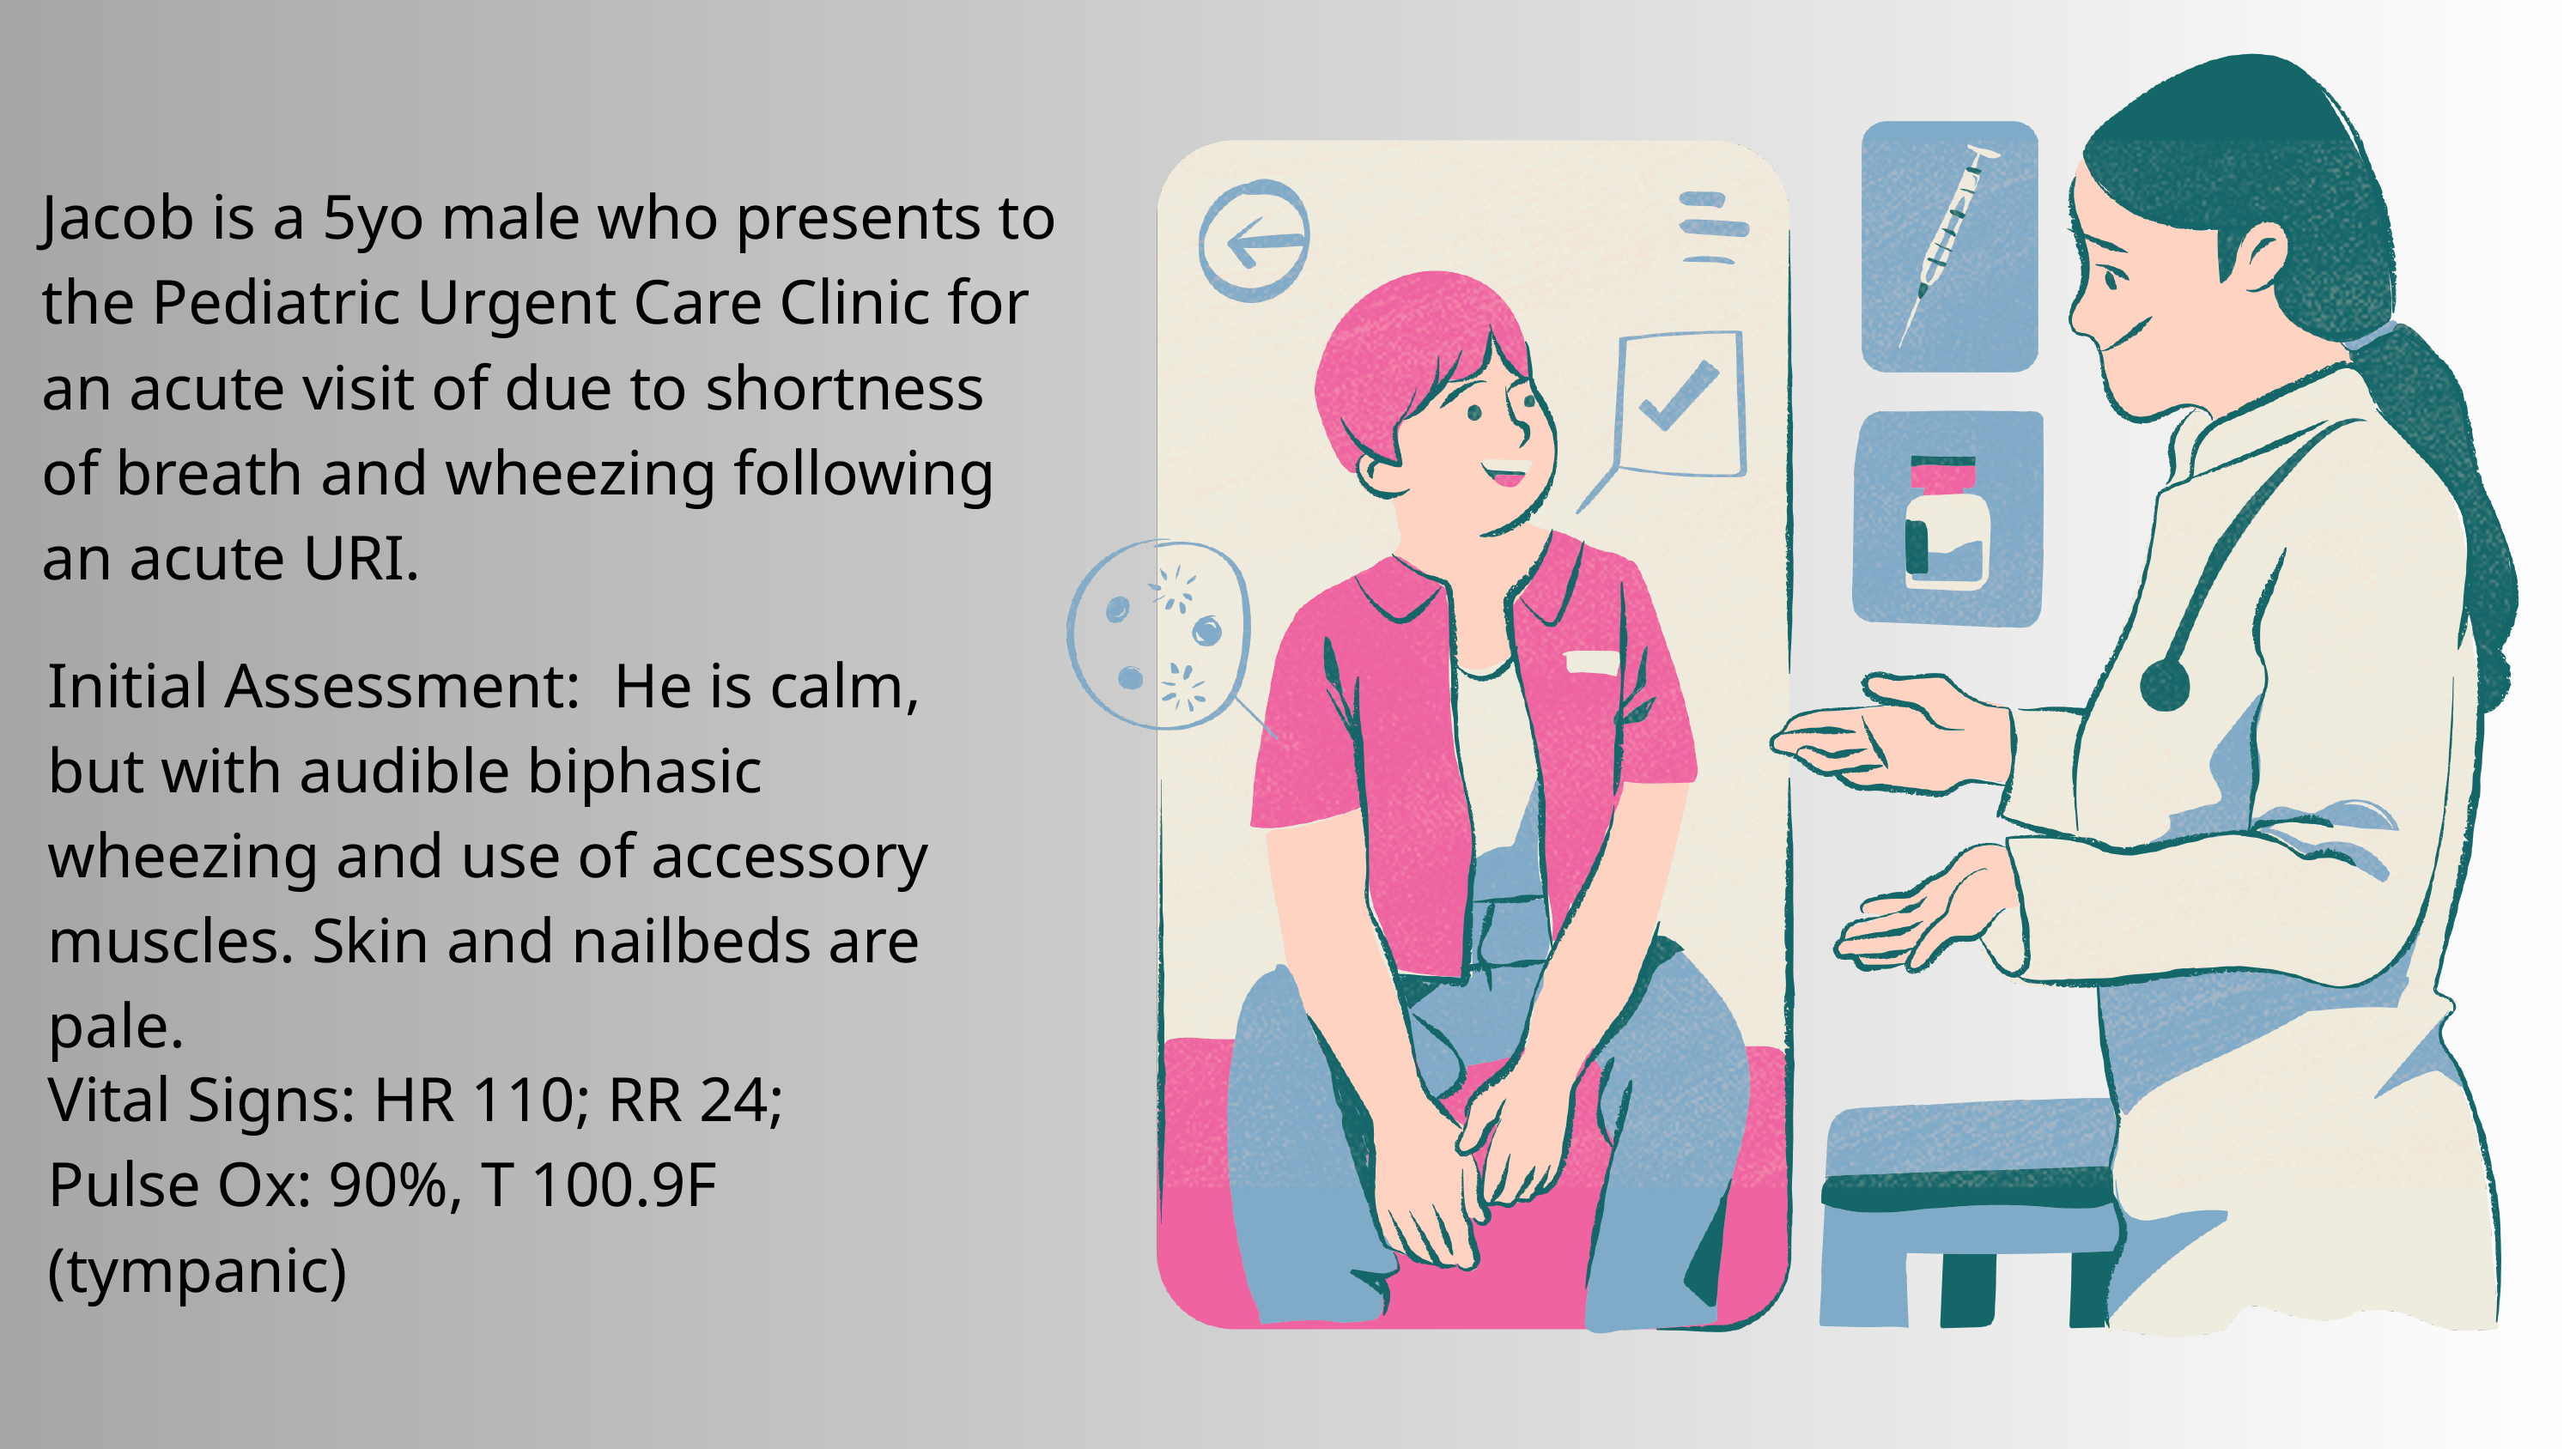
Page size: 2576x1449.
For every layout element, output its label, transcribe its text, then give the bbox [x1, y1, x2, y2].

text_box Jacob is a 5yo male who presents to the Pediatric Urgent Care Clinic for an acute visit of due to shortness of breath and wheezing following an acute URI. [42, 166, 1059, 592]
text_box Initial Assessment: He is calm, but with audible biphasic wheezing and use of accessory muscles. Skin and nailbeds are pale. [47, 634, 1029, 1060]
text_box Vital Signs: HR 110; RR 24; Pulse Ox: 90%, T 100.9F (tympanic) [47, 1048, 1017, 1305]
text_box [1058, 51, 2519, 1339]
